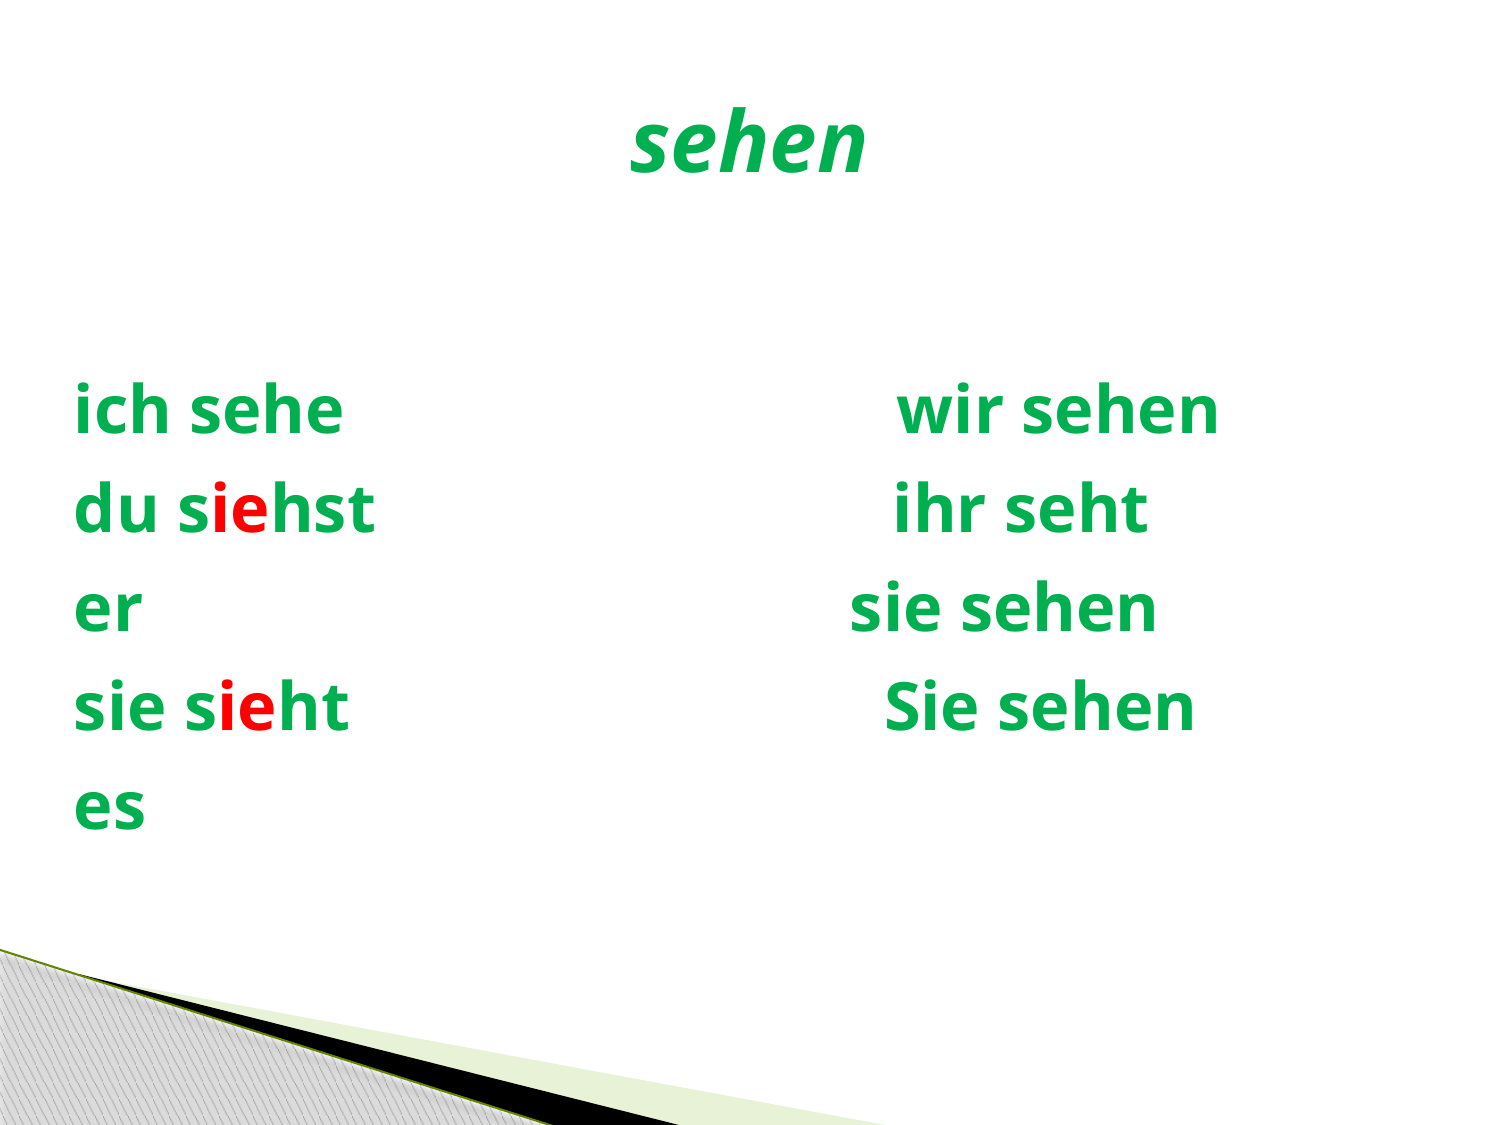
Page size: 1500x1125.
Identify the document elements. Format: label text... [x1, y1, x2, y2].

title sehen [75, 45, 1425, 233]
list ich sehe wir sehen du siehst ihr seht er sie sehen sie sieht Sie sehen es [41, 255, 1392, 998]
